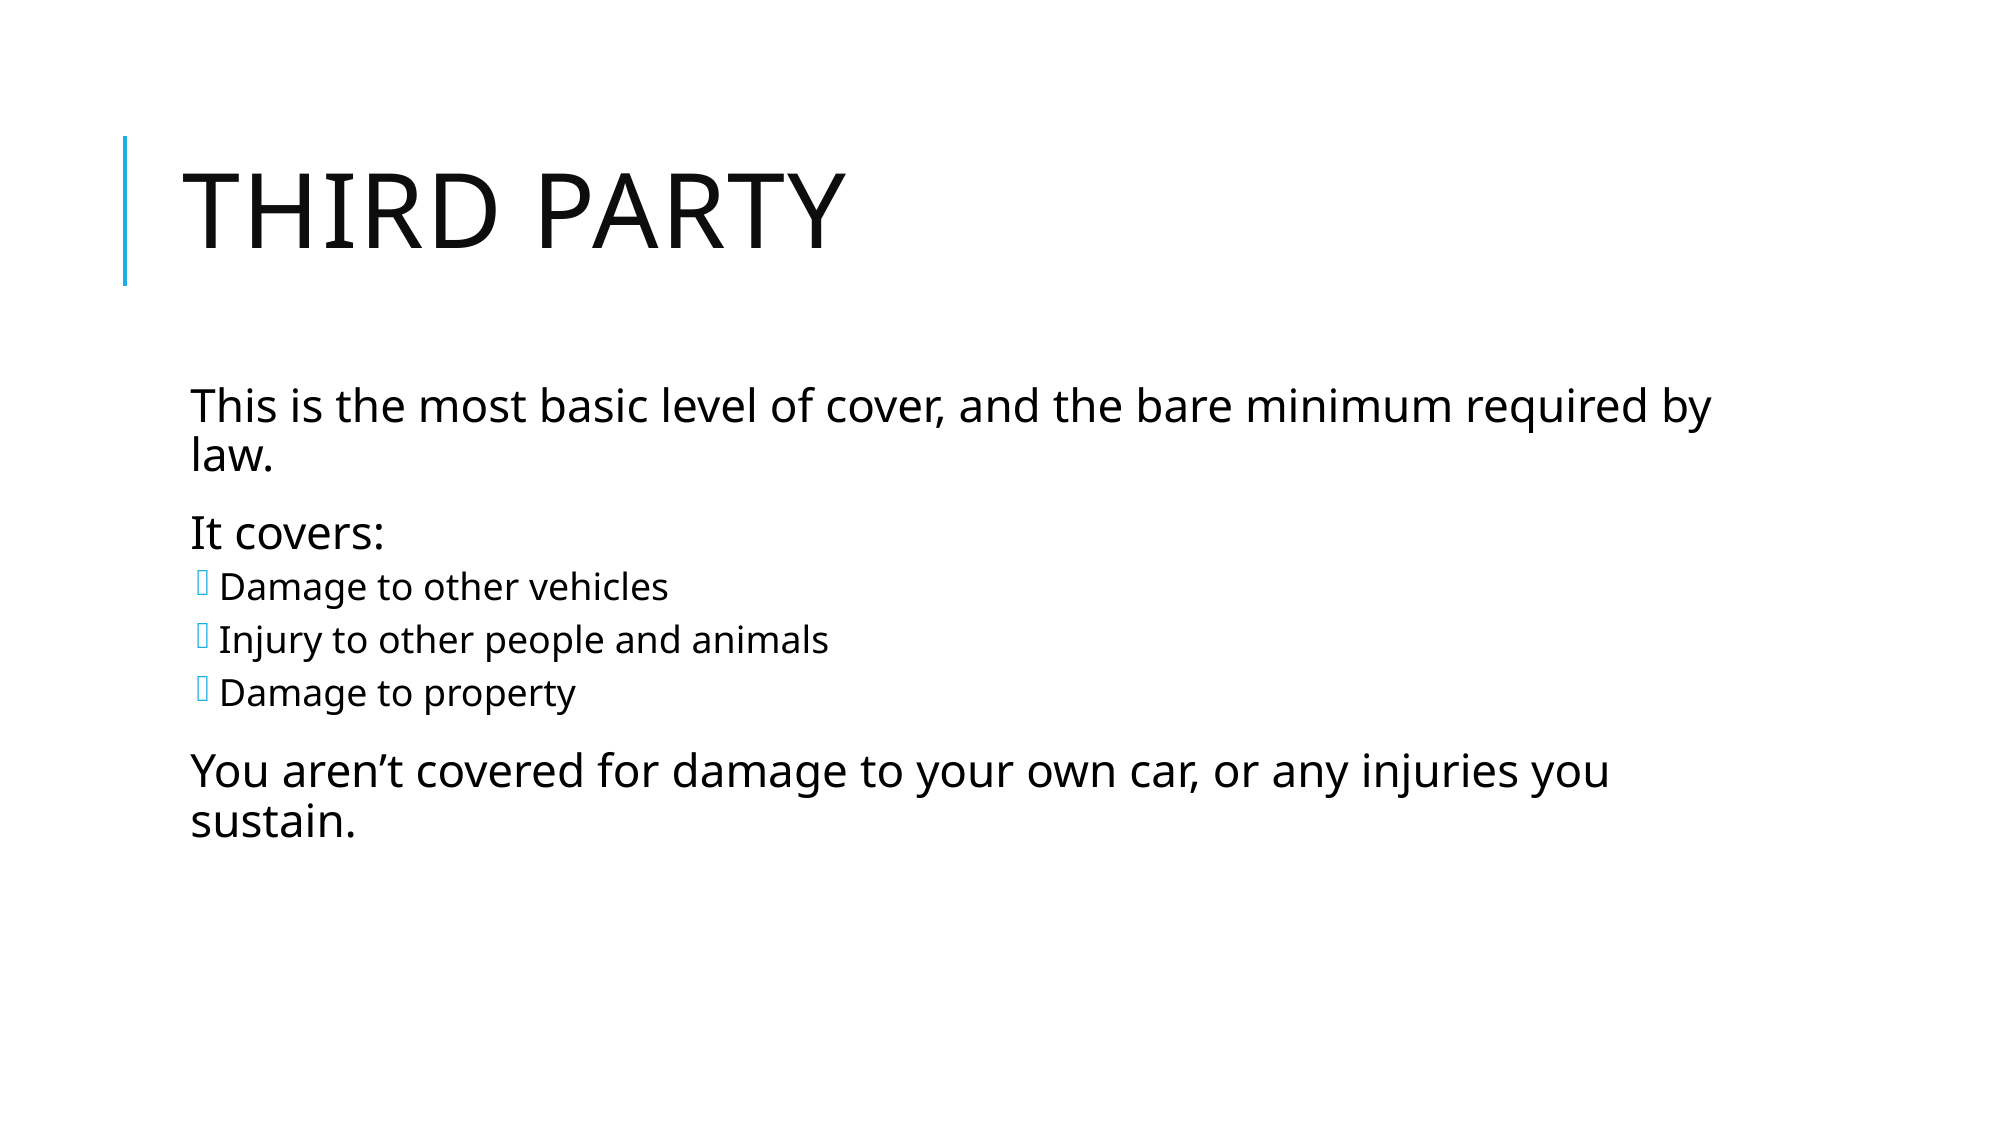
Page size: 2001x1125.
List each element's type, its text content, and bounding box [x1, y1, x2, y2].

list This is the most basic level of cover, and the bare minimum required by law. It covers: Damage to other vehicles Injury to other people and animals Damage to property You aren’t covered for damage to your own car, or any injuries you sustain. [168, 375, 1763, 1035]
title Third Party [168, 96, 1763, 342]
